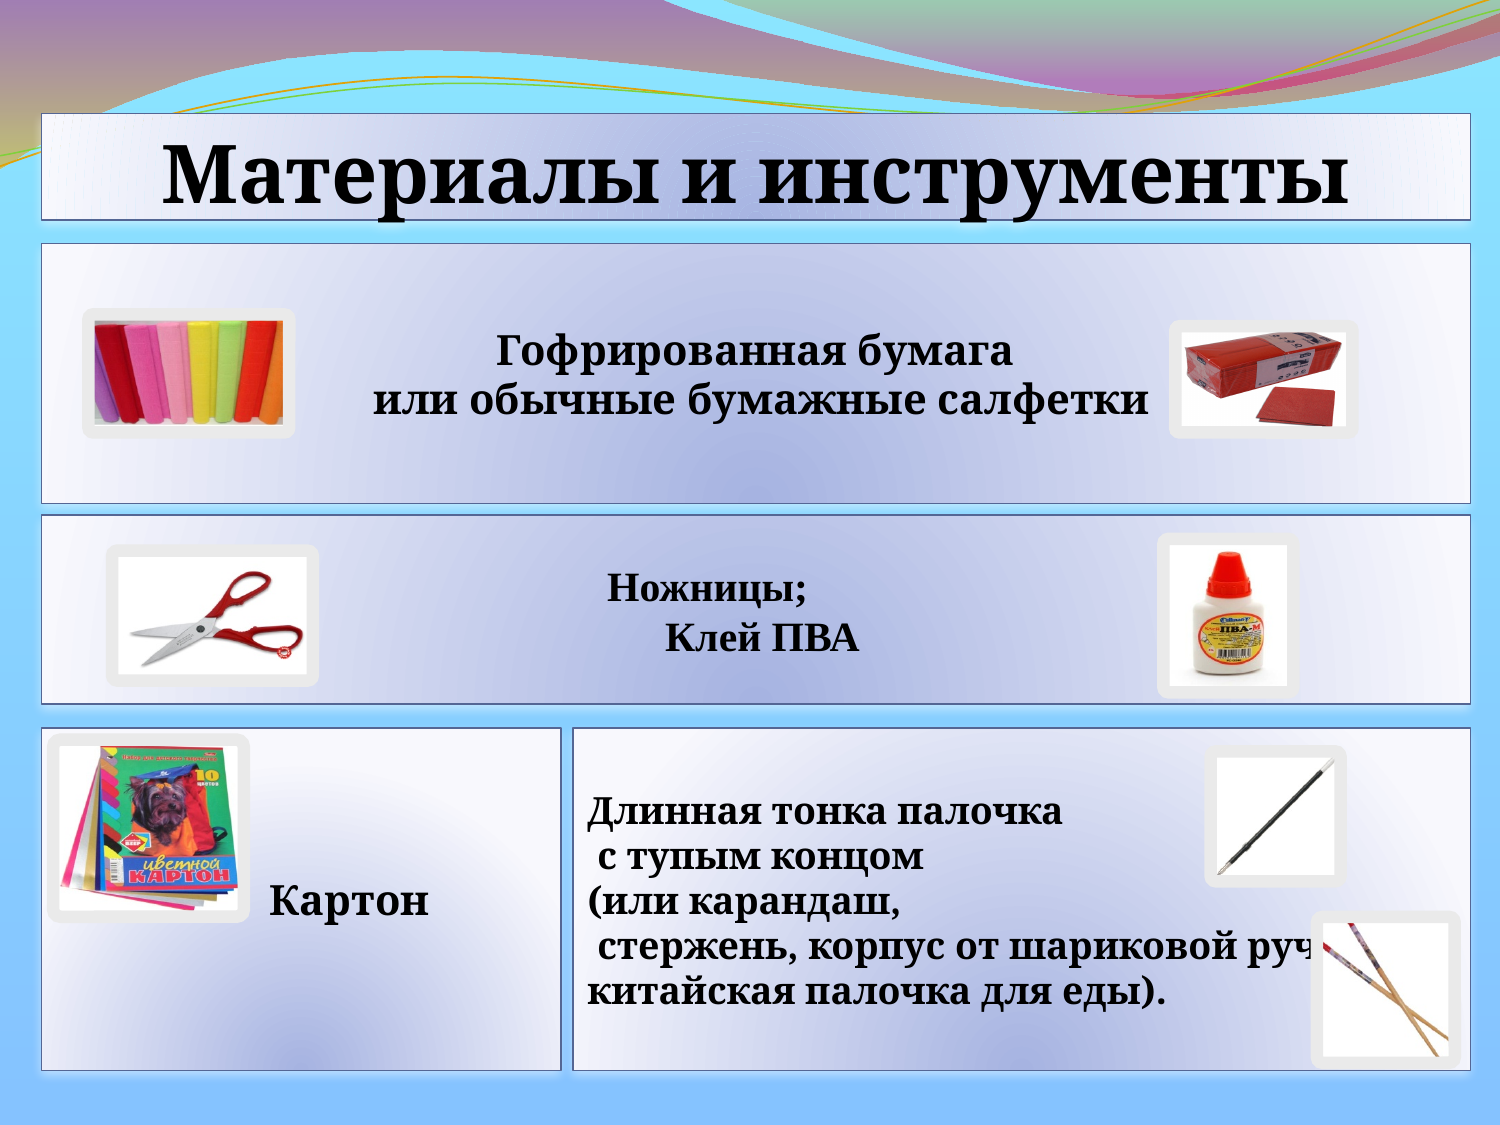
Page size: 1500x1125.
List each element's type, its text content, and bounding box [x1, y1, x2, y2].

picture [111, 550, 314, 681]
title Материалы и инструменты [41, 113, 1471, 221]
text_box Гофрированная бумага или обычные бумажные салфетки [41, 243, 1471, 504]
picture [88, 314, 290, 433]
text_box Длинная тонка палочка с тупым концом (или карандаш, стержень, корпус от шариковой ручки, китайская палочка для еды). [572, 727, 1471, 1071]
picture [1163, 538, 1294, 693]
text_box Ножницы; Клей ПВА [41, 514, 1471, 705]
text_box Картон [41, 727, 562, 1071]
picture [52, 739, 245, 917]
picture [1316, 916, 1455, 1064]
picture [1174, 325, 1353, 433]
picture [1210, 751, 1341, 882]
